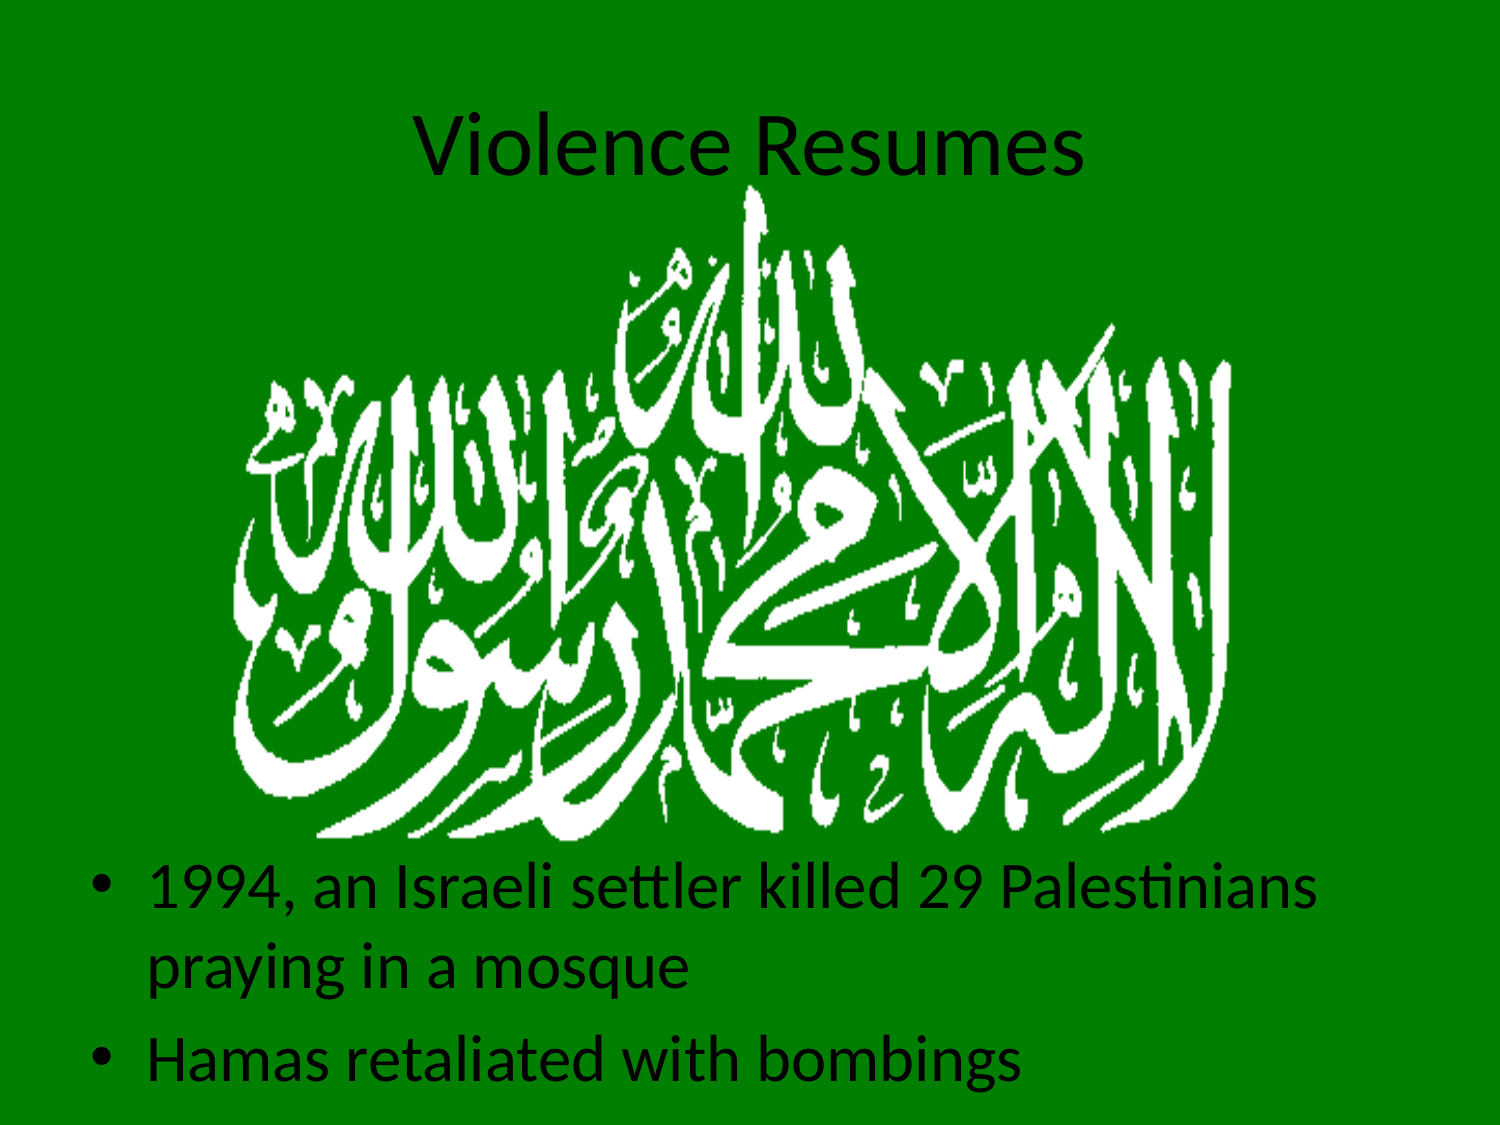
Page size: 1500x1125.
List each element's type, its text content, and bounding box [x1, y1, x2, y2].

title Violence Resumes [75, 45, 1425, 233]
picture [0, 0, 1500, 1125]
list 1994, an Israeli settler killed 29 Palestinians praying in a mosque Hamas retaliated with bombings [75, 834, 1425, 1122]
